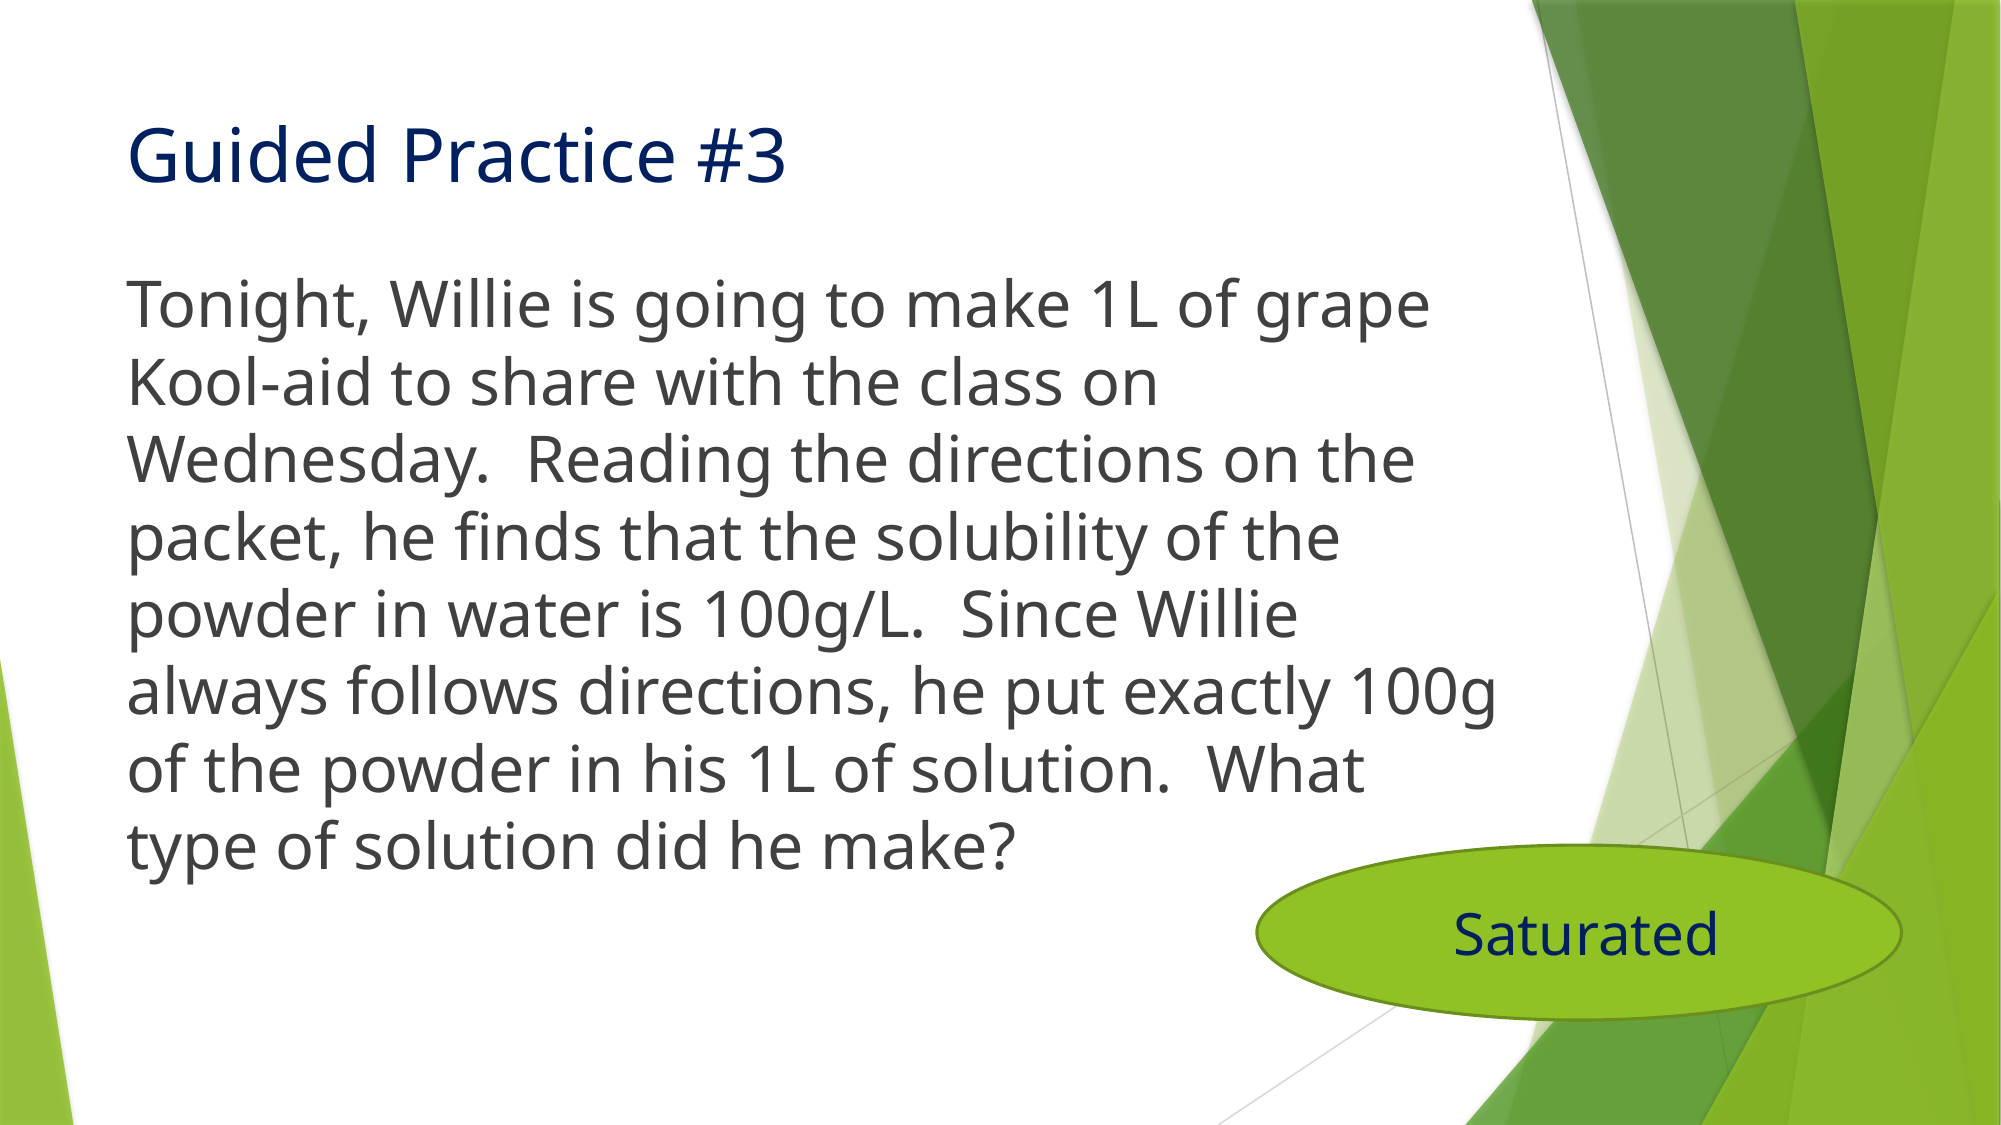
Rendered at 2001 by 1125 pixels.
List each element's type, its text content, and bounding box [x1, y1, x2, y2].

title Guided Practice #3 [111, 99, 1522, 255]
list Tonight, Willie is going to make 1L of grape Kool-aid to share with the class on Wednesday. Reading the directions on the packet, he finds that the solubility of the powder in water is 100g/L. Since Willie always follows directions, he put exactly 100g of the powder in his 1L of solution. What type of solution did he make? [111, 255, 1522, 893]
text_box Saturated [1255, 843, 1904, 1022]
